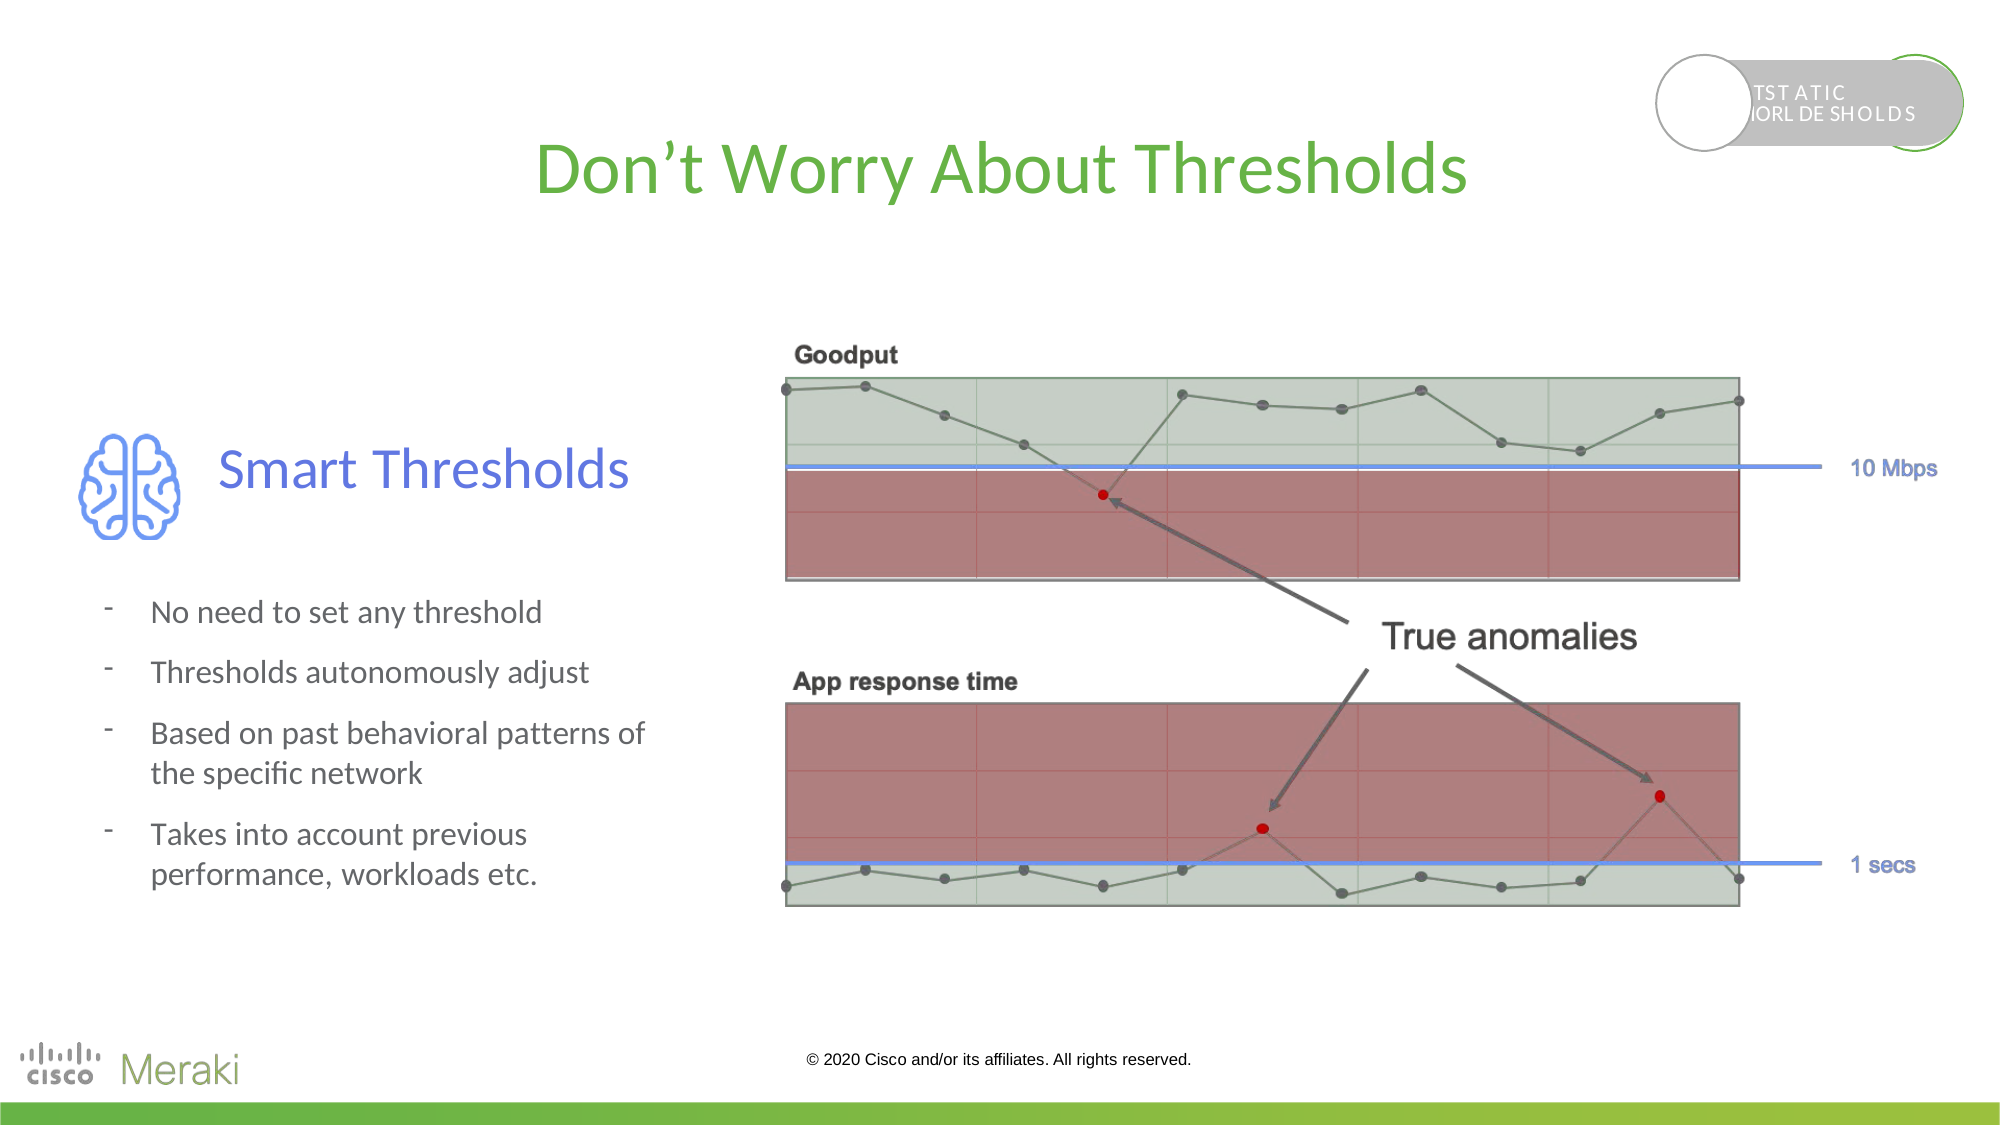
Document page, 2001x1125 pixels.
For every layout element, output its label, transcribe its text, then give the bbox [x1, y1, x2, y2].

text_box SMAR TST ATIC THRES HT HORL DE SHOLDS Don’t Worry About Thresholds [533, 77, 1917, 209]
text_box [20, 1042, 238, 1085]
text_box [1728, 60, 1963, 146]
text_box Smart Thresholds [216, 430, 634, 501]
text_box [1196, 1102, 2000, 1125]
text_box [1893, 54, 1957, 79]
text_box [77, 433, 181, 540]
footer © 2020 Cisco and/or its affiliates. All rights reserved. [804, 1049, 1196, 1125]
text_box [1917, 127, 1957, 151]
text_box [779, 329, 1955, 907]
text_box [1656, 54, 1753, 151]
text_box [0, 1102, 804, 1125]
text_box No need to set any threshold Thresholds autonomously adjust Based on past behavioral patterns of the specific network Takes into account previous performance, workloads etc. [101, 589, 647, 892]
